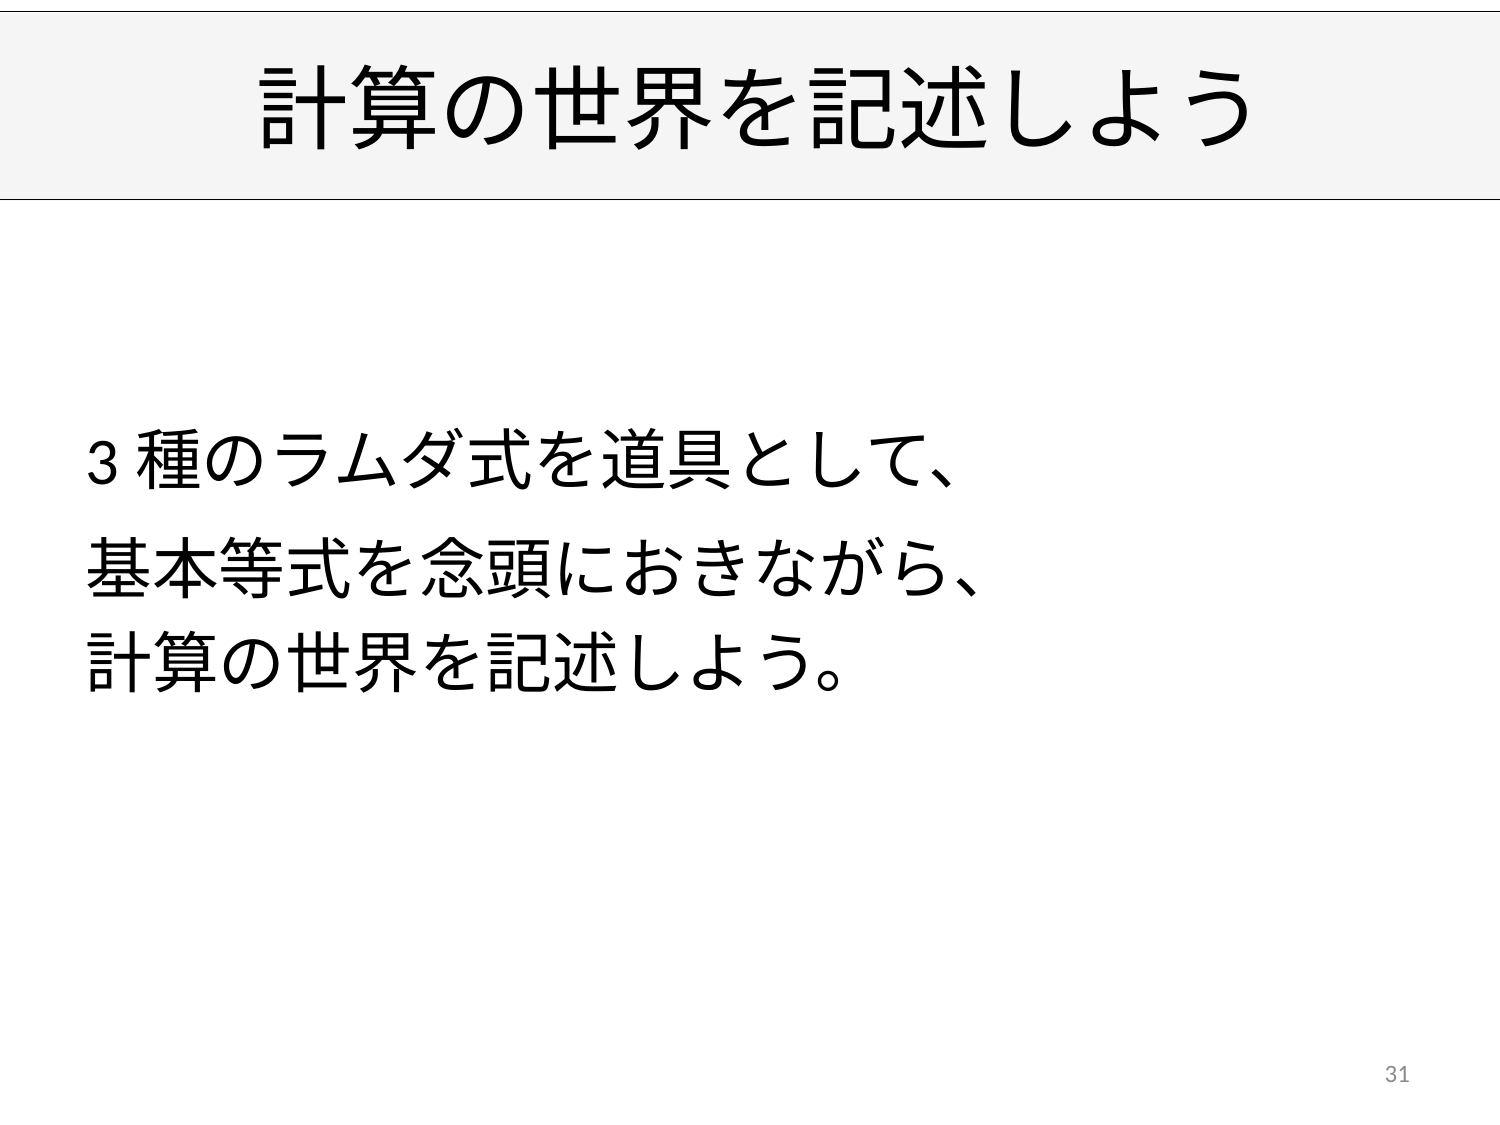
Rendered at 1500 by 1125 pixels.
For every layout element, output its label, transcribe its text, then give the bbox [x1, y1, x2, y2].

slide_number 31 [1074, 1042, 1425, 1103]
title 計算の世界を記述しよう [75, 11, 1425, 200]
list 3種のラムダ式を道具として、 基本等式を念頭におきながら、 計算の世界を記述しよう。 [70, 410, 1421, 804]
